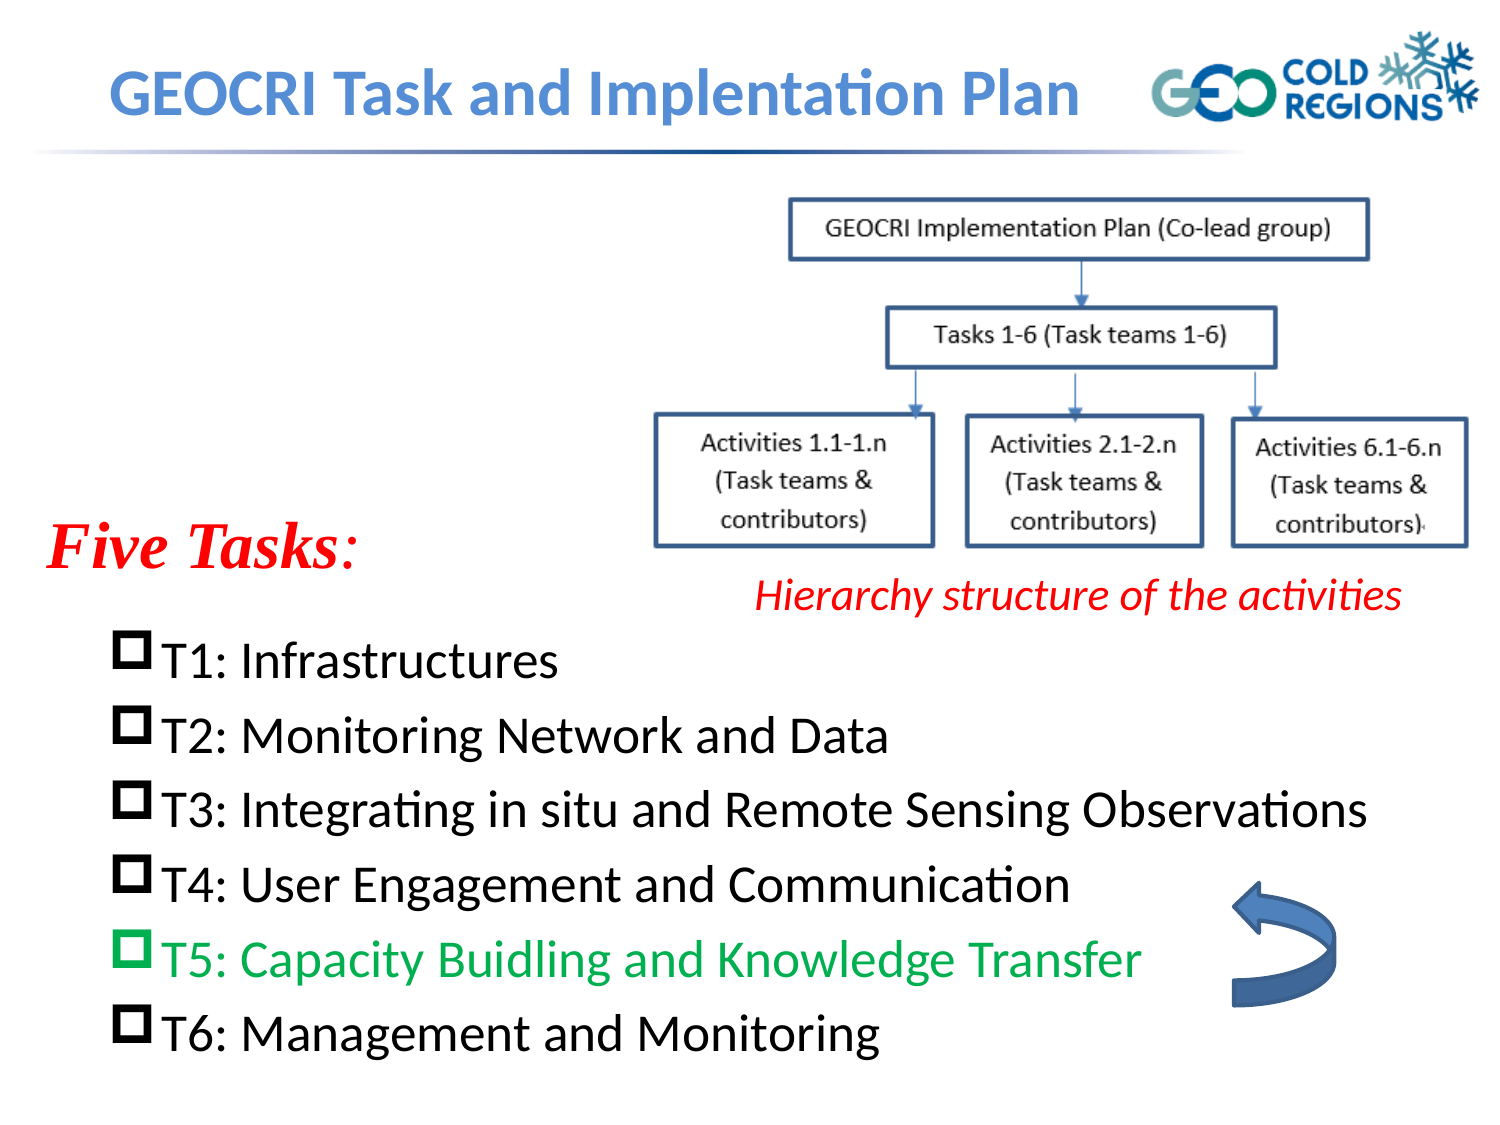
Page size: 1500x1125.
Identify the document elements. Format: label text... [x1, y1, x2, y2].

text_box GEOCRI Task and Implentation Plan [94, 41, 1098, 135]
text_box [1231, 880, 1337, 1008]
picture [1146, 23, 1483, 125]
text_box Five Tasks: [32, 494, 378, 590]
text_box Hierarchy structure of the activities [739, 567, 1418, 628]
picture [632, 185, 1483, 558]
list T1: Infrastructures T2: Monitoring Network and Data T3: Integrating in situ and Remote Sensing Observations T4: User Engagement and Communication T5: Capacity Buidling and Knowledge Transfer T6: Management and Monitoring [93, 617, 1403, 1118]
picture [5, 137, 1260, 162]
